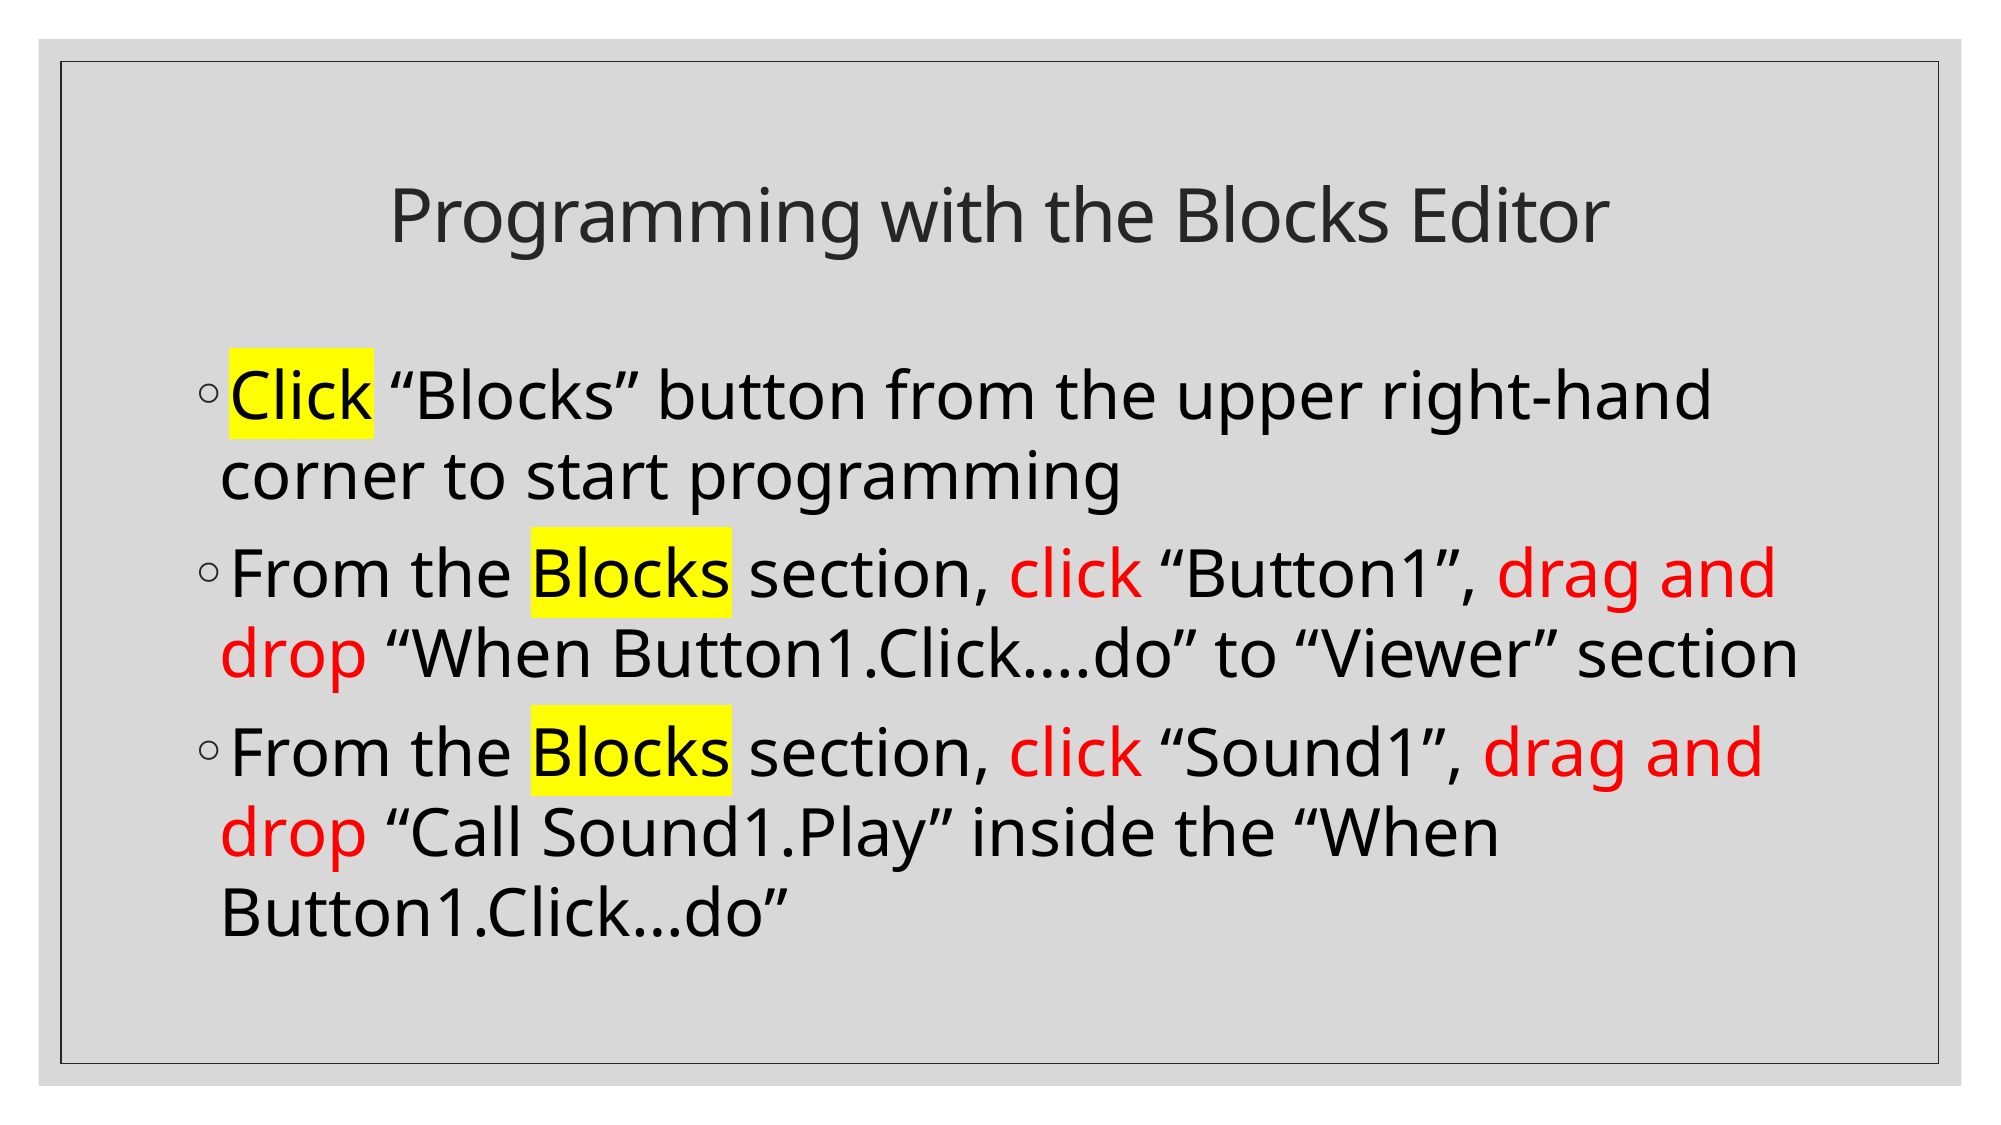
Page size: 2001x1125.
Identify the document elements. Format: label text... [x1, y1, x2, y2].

title Programming with the Blocks Editor [174, 105, 1825, 331]
list Click “Blocks” button from the upper right-hand corner to start programming From the Blocks section, click “Button1”, drag and drop “When Button1.Click….do” to “Viewer” section From the Blocks section, click “Sound1”, drag and drop “Call Sound1.Play” inside the “When Button1.Click…do” [174, 345, 1825, 977]
